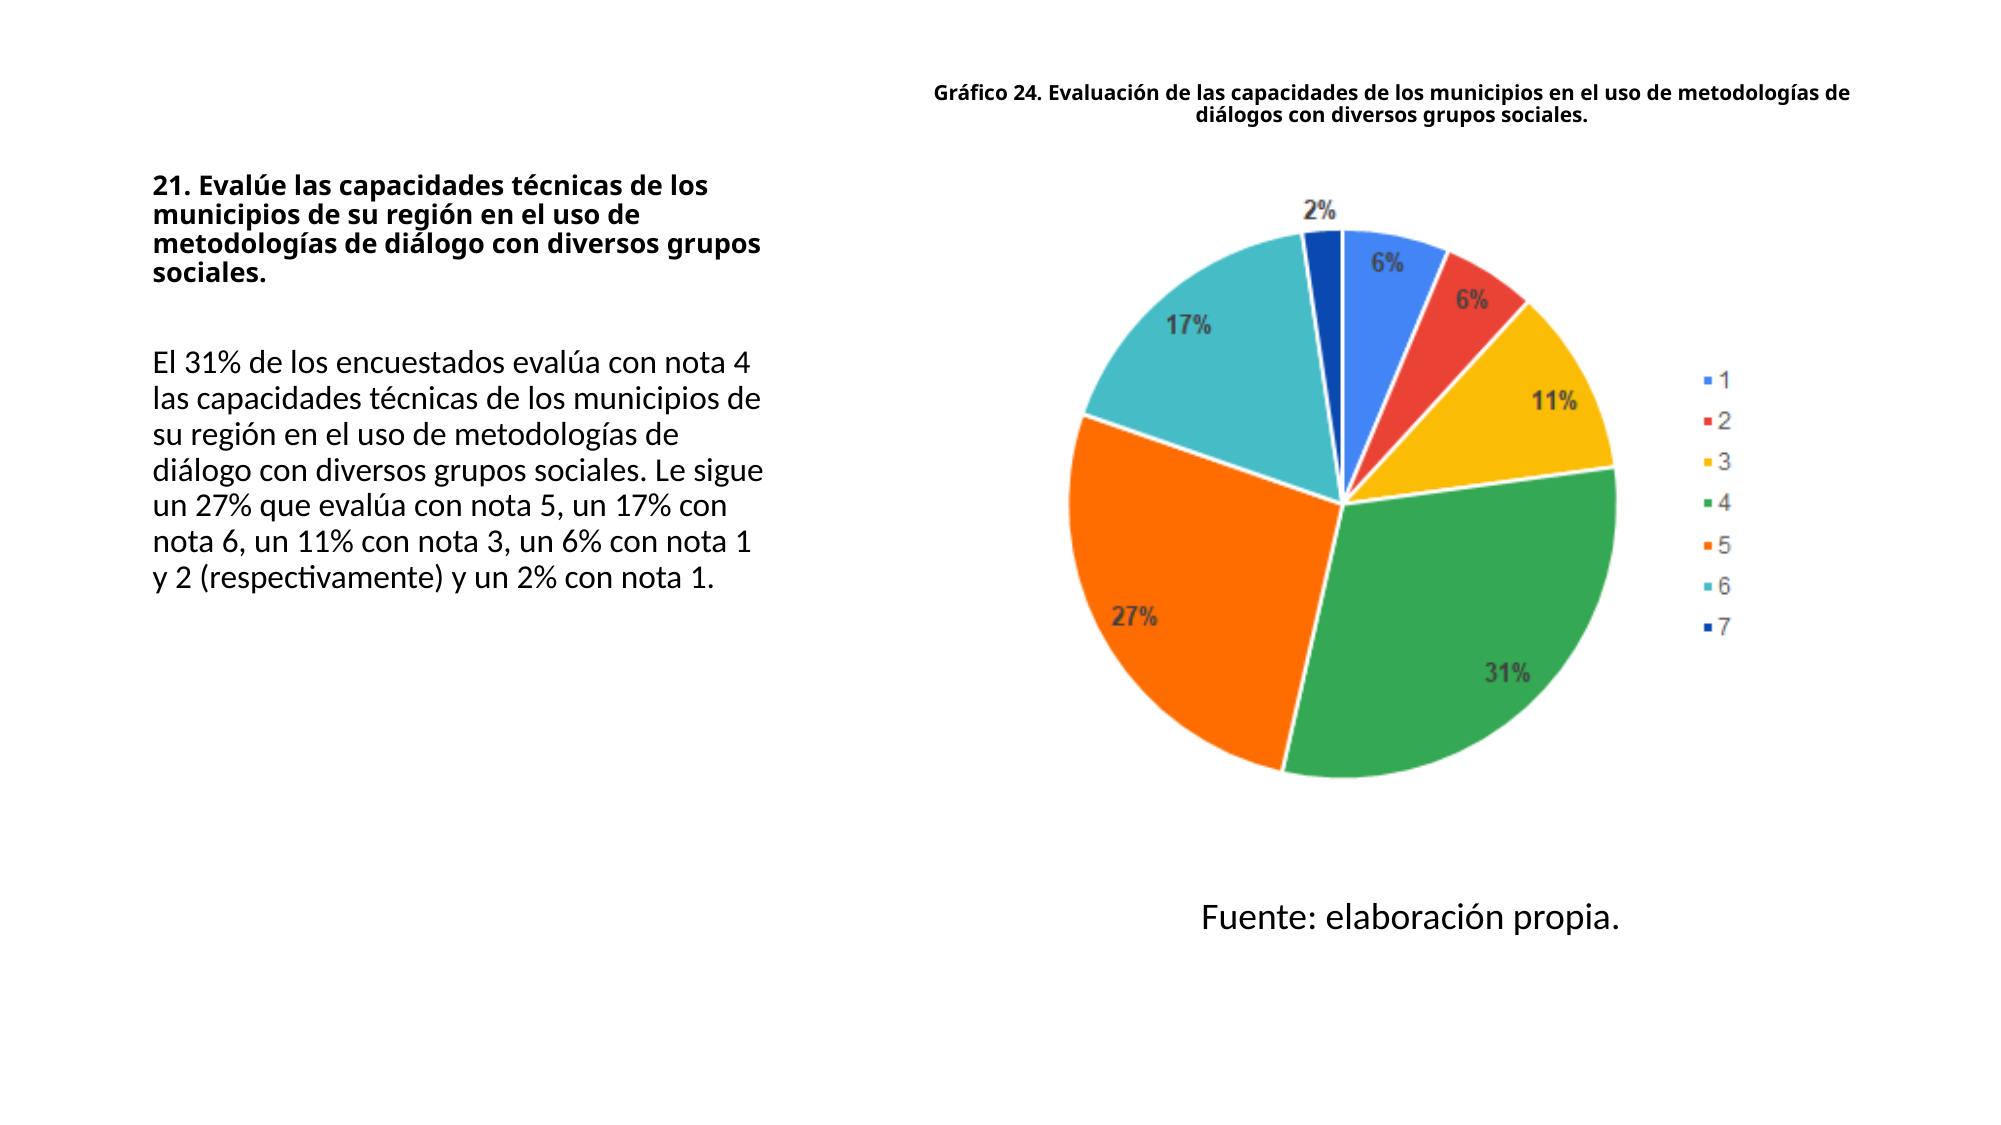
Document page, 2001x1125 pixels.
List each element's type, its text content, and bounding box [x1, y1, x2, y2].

text_box Fuente: elaboración propia. [1186, 889, 2000, 946]
text_box El 31% de los encuestados evalúa con nota 4 las capacidades técnicas de los municipios de su región en el uso de metodologías de diálogo con diversos grupos sociales. Le sigue un 27% que evalúa con nota 5, un 17% con nota 6, un 11% con nota 3, un 6% con nota 1 y 2 (respectivamente) y un 2% con nota 1. [137, 337, 783, 963]
text_box 21. Evalúe las capacidades técnicas de los municipios de su región en el uso de metodologías de diálogo con diversos grupos sociales. [137, 75, 783, 337]
text_box Gráfico 24. Evaluación de las capacidades de los municipios en el uso de metodologías de diálogos con diversos grupos sociales. [892, 74, 1892, 135]
picture [1065, 195, 1738, 788]
